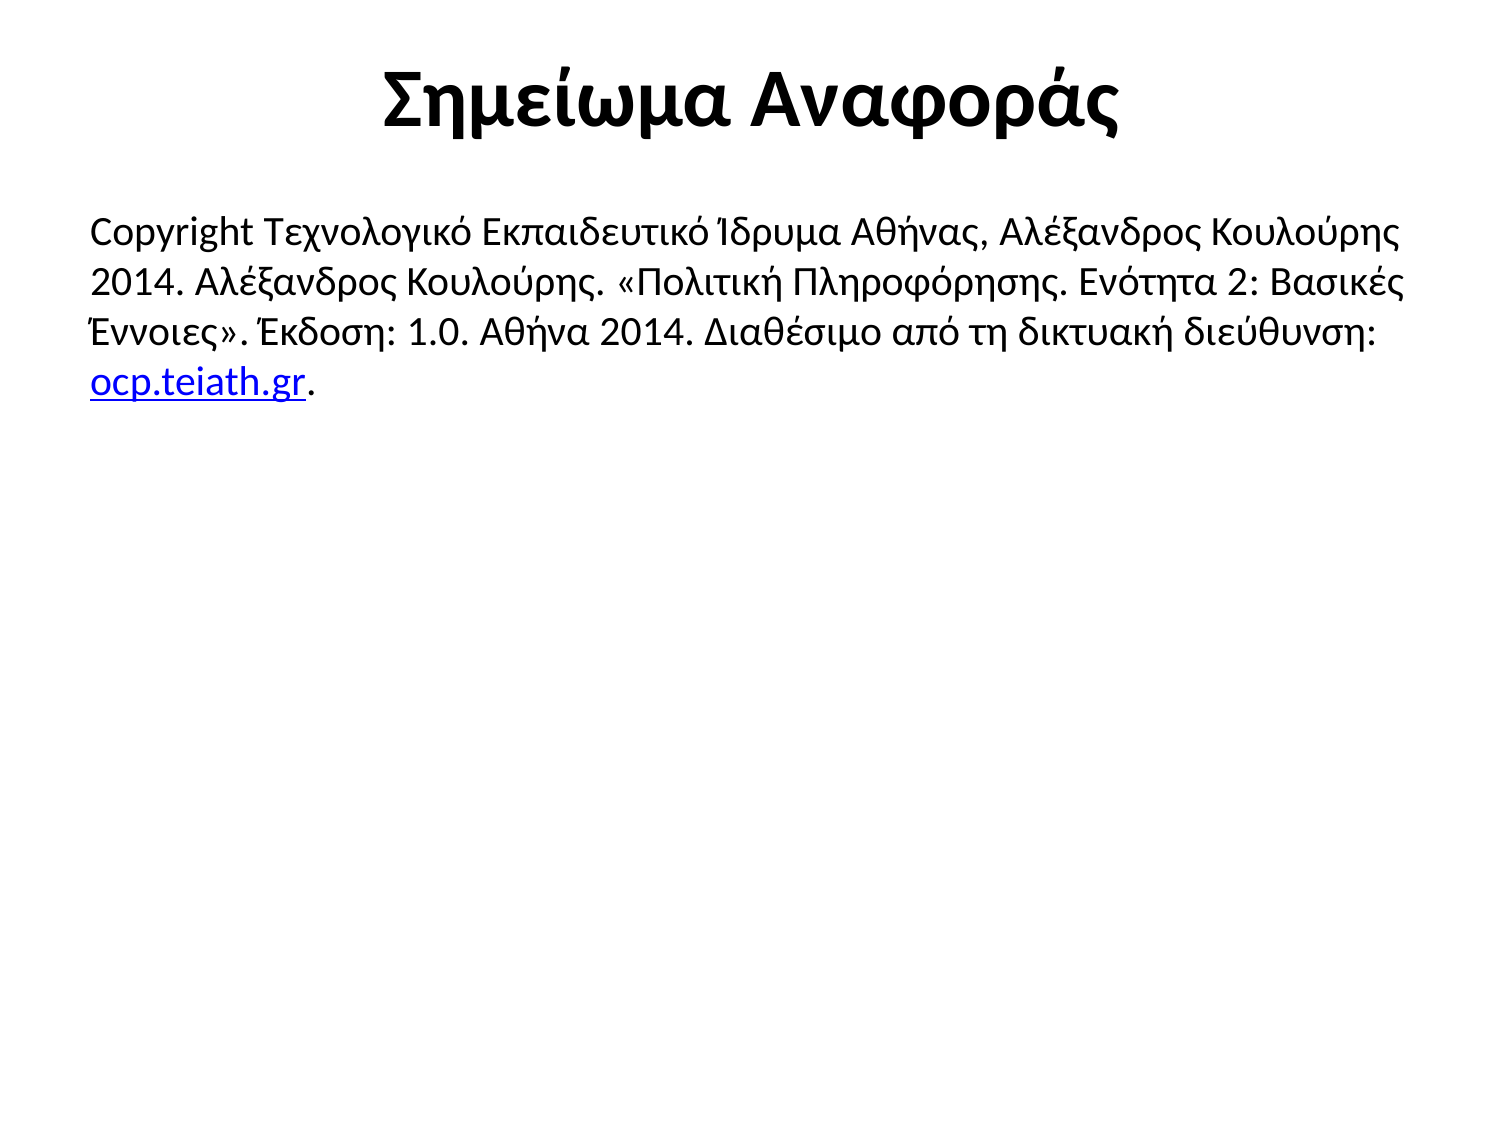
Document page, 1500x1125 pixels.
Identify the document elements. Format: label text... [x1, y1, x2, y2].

title Σημείωμα Αναφοράς [76, 19, 1427, 169]
list Copyright Τεχνολογικό Εκπαιδευτικό Ίδρυμα Αθήνας, Αλέξανδρος Κουλούρης 2014. Αλέξανδρος Κουλούρης. «Πολιτική Πληροφόρησης. Ενότητα 2: Βασικές Έννοιες». Έκδοση: 1.0. Αθήνα 2014. Διαθέσιμο από τη δικτυακή διεύθυνση: ocp.teiath.gr. [75, 196, 1425, 1024]
